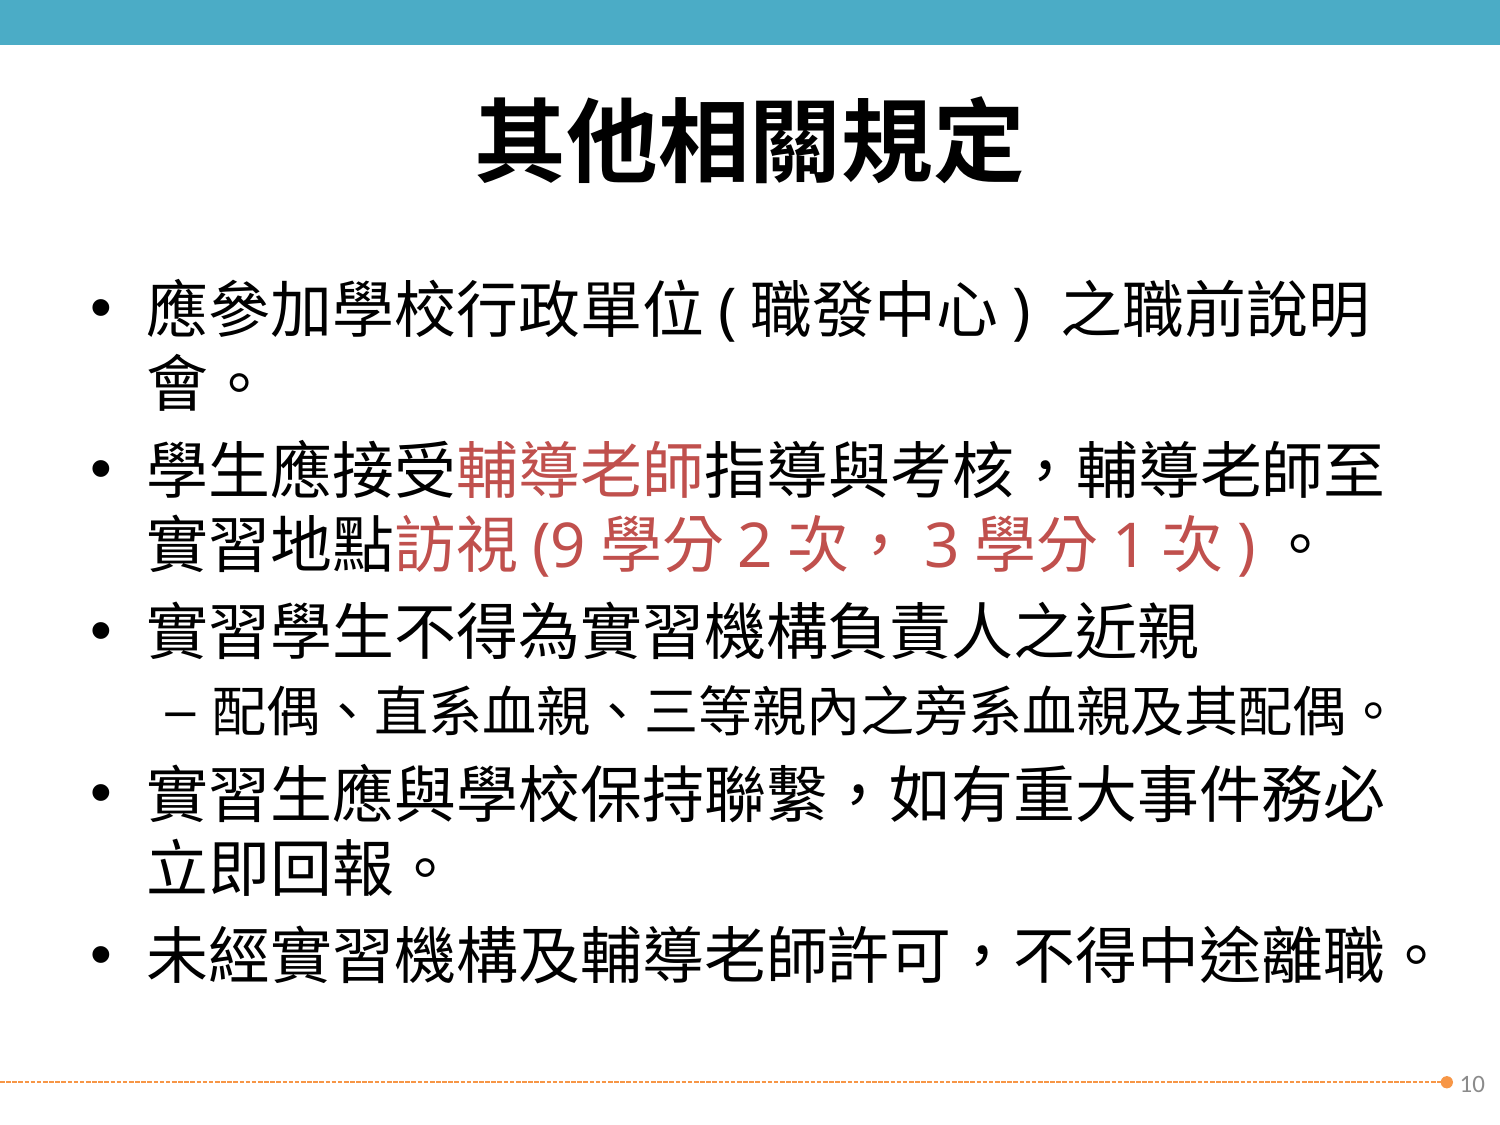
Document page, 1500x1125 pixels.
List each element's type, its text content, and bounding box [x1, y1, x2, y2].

title 其他相關規定 [75, 45, 1425, 233]
slide_number 10 [1149, 1052, 1500, 1113]
list 應參加學校行政單位(職發中心) 之職前說明會。 學生應接受輔導老師指導與考核，輔導老師至實習地點訪視(9學分2次，3學分1次)。 實習學生不得為實習機構負責人之近親 配偶、直系血親、三等親內之旁系血親及其配偶。 實習生應與學校保持聯繫，如有重大事件務必立即回報。 未經實習機構及輔導老師許可，不得中途離職。 [75, 262, 1425, 1005]
